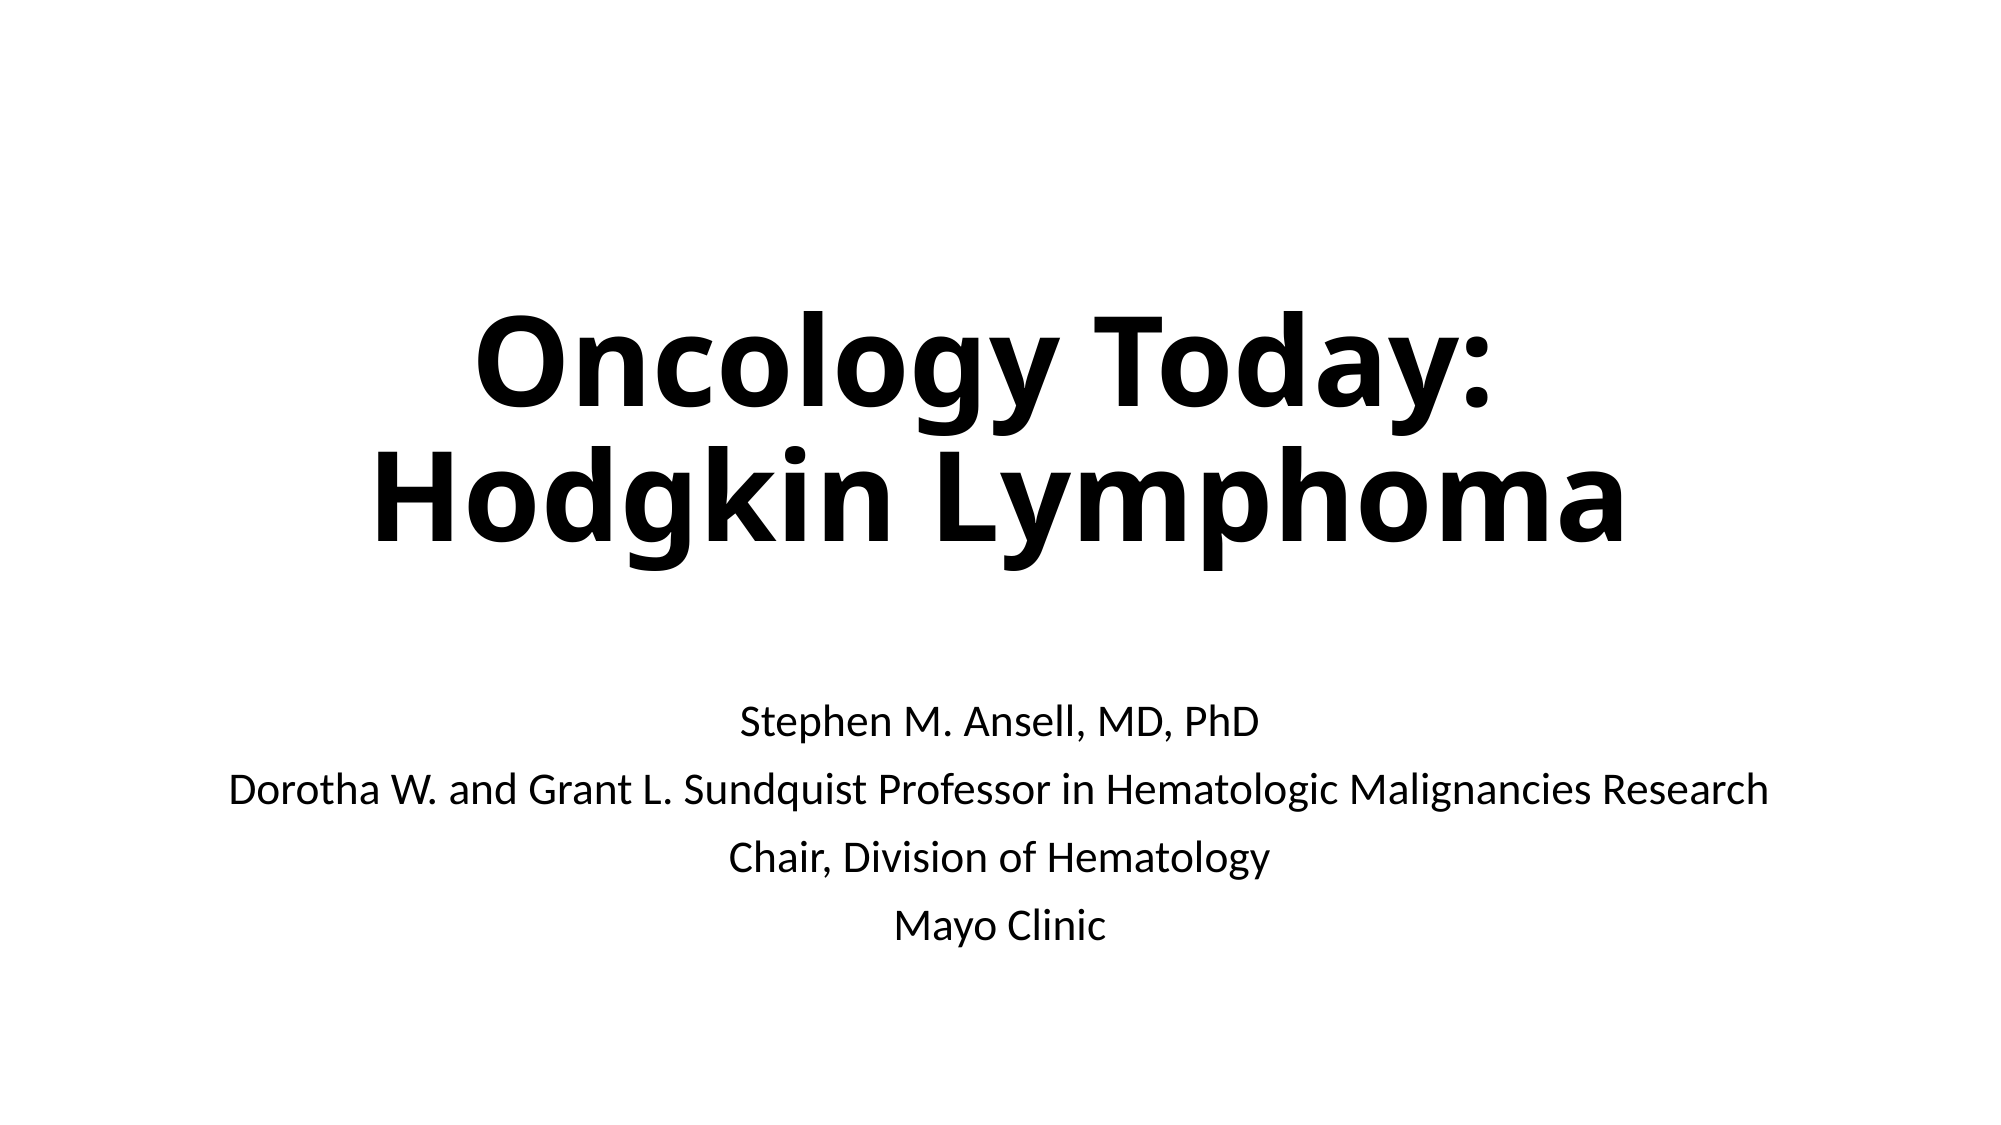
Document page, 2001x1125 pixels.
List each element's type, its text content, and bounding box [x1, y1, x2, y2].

subtitle Stephen M. Ansell, MD, PhD Dorotha W. and Grant L. Sundquist Professor in Hematologic Malignancies Research Chair, Division of Hematology Mayo Clinic [165, 689, 1835, 962]
title Oncology Today: Hodgkin Lymphoma [249, 184, 1750, 576]
